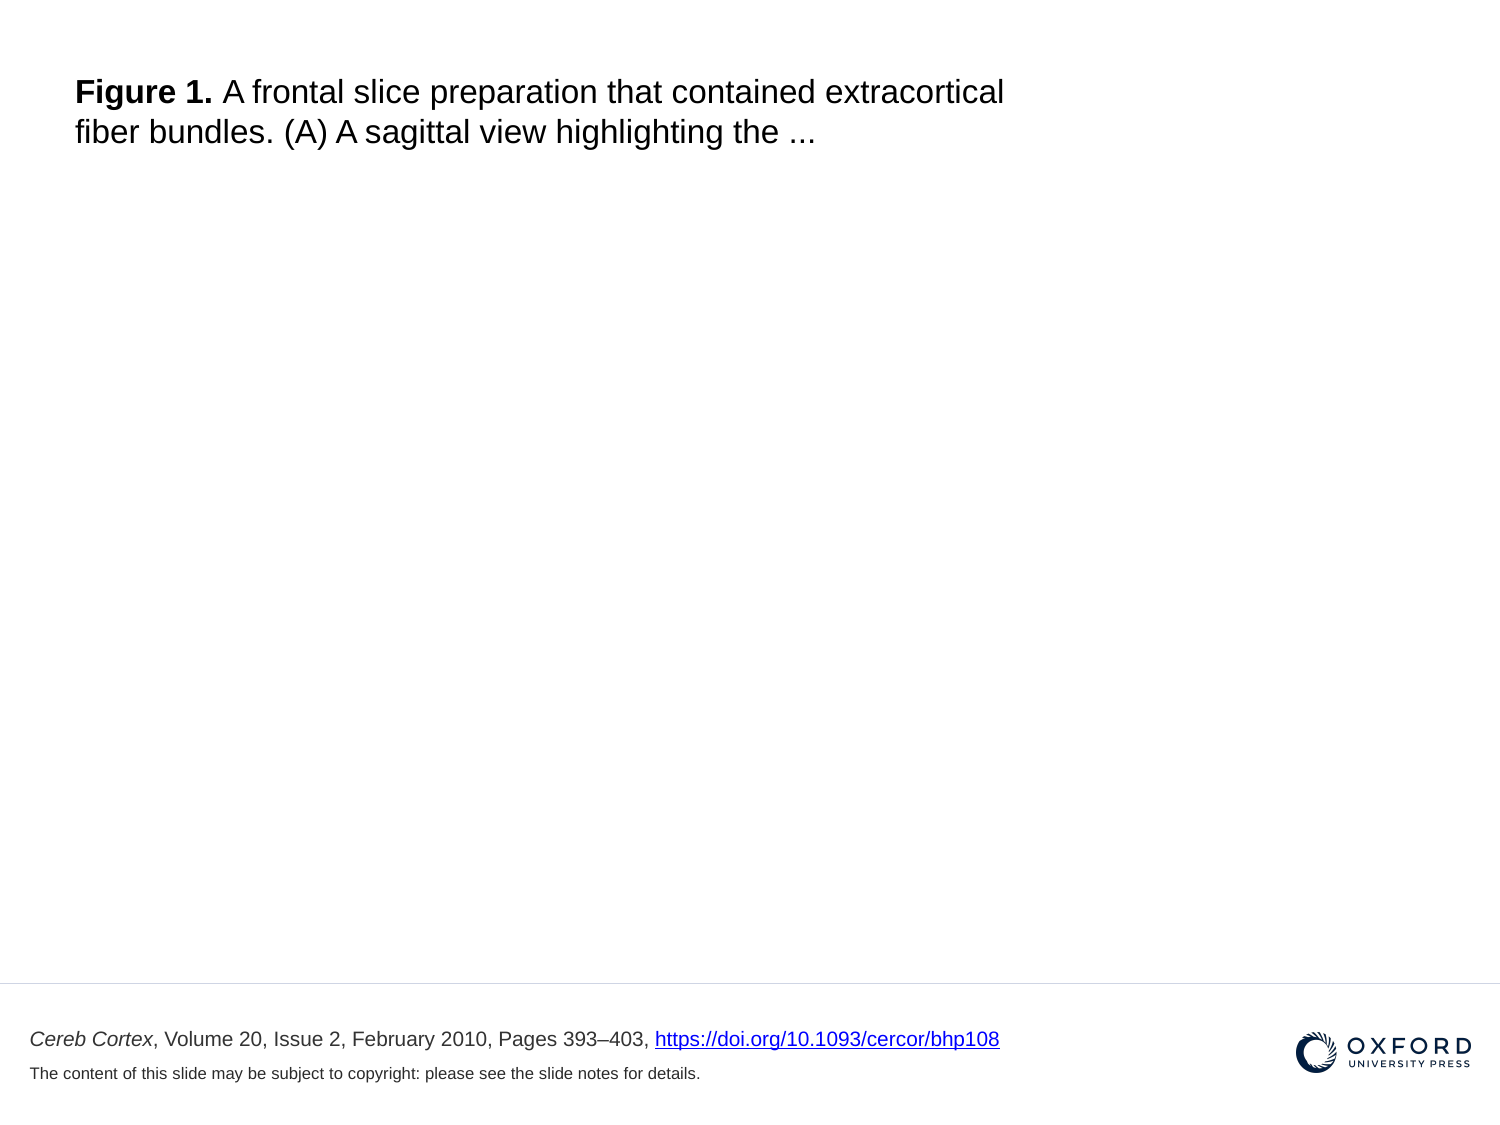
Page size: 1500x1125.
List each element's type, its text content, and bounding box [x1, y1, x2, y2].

title Figure 1. A frontal slice preparation that contained extracortical fiber bundles. (A) A sagittal view highlighting the ... [75, 69, 1078, 171]
footer Cereb Cortex, Volume 20, Issue 2, February 2010, Pages 393–403, https://doi.org/10.1093/cercor/bhp108 The content of this slide may be subject to copyright: please see the slide notes for details. [0, 983, 1260, 1125]
picture [1296, 1032, 1471, 1073]
